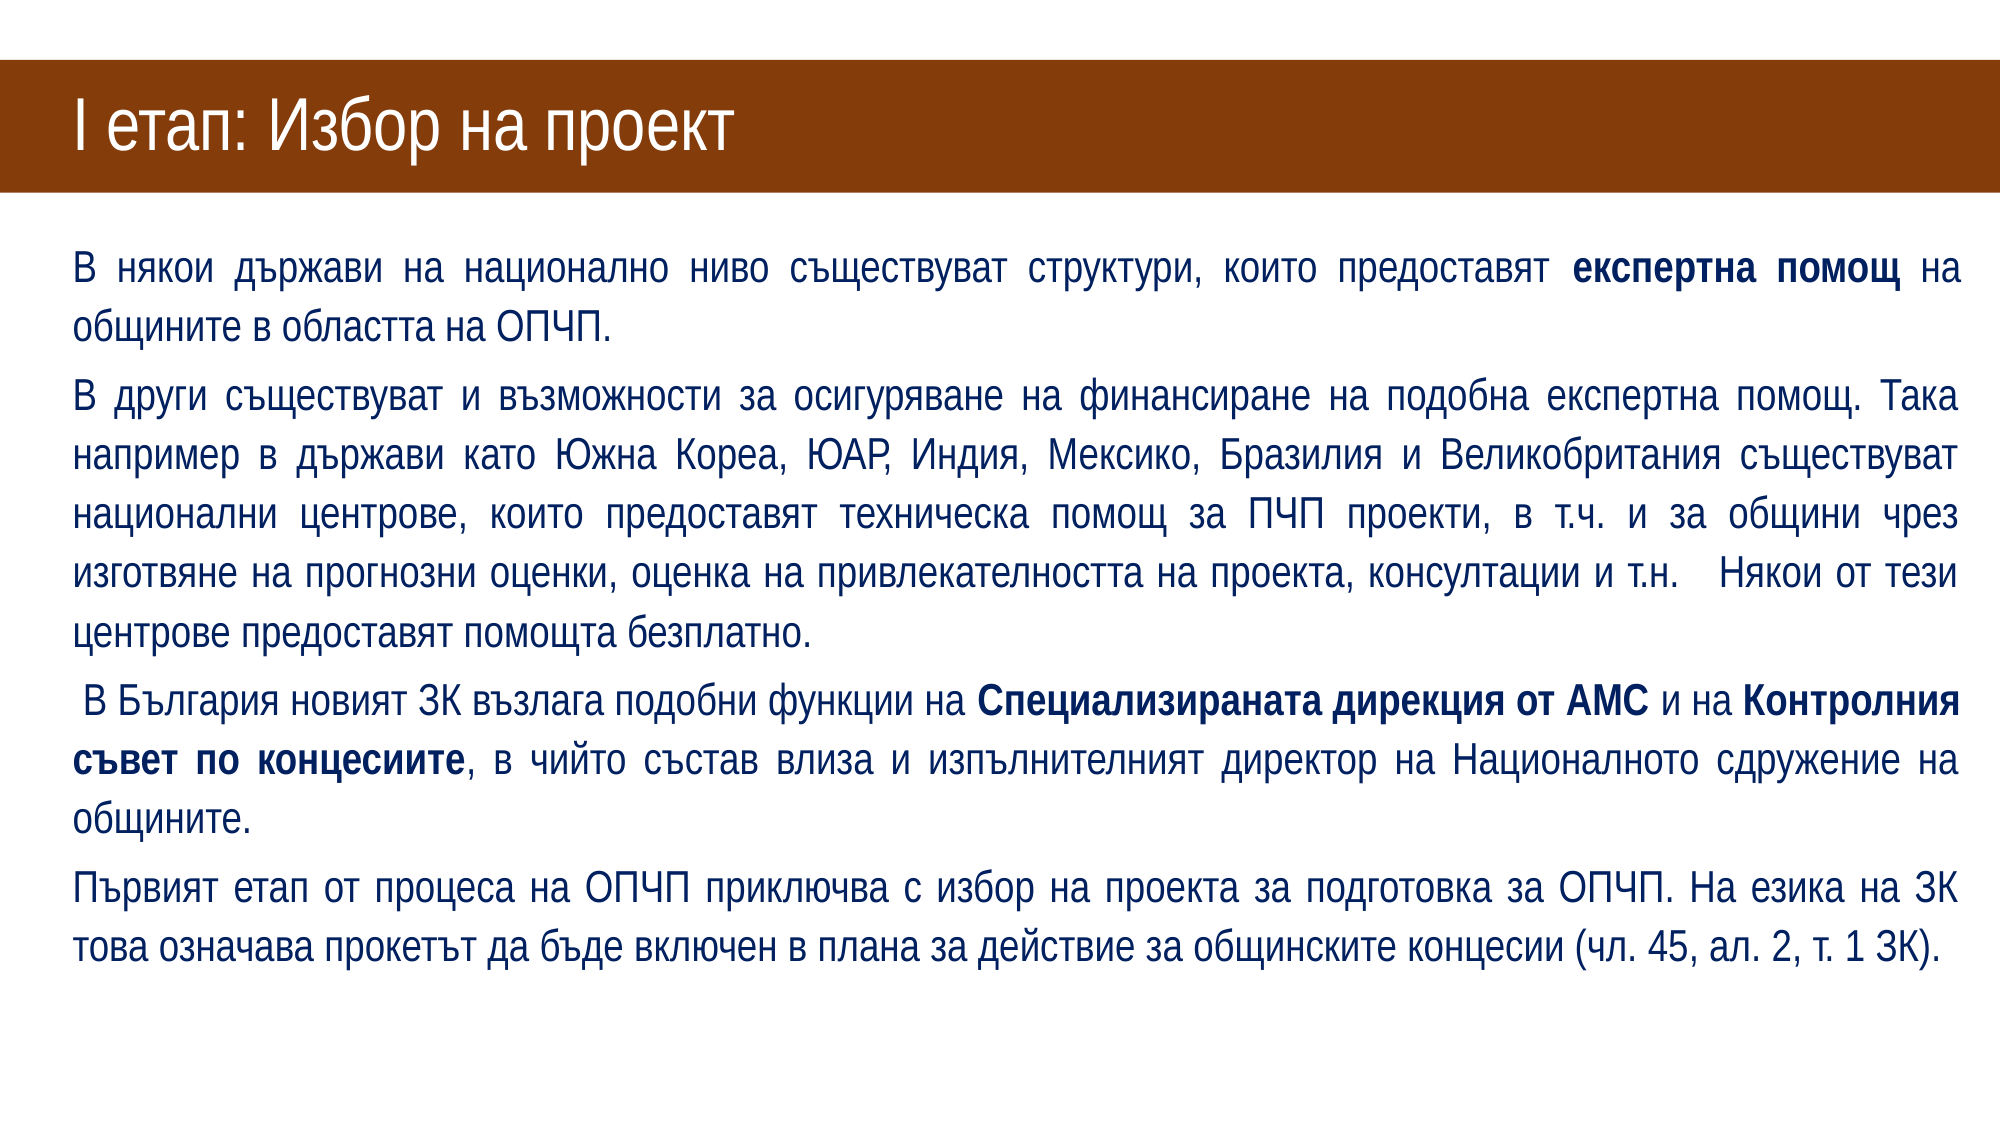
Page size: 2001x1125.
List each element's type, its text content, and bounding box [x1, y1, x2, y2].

list В някои държави на национално ниво съществуват структури, които предоставят експертна помощ на общините в областта на ОПЧП. В други съществуват и възможности за осигуряване на финансиране на подобна експертна помощ. Така например в държави като Южна Кореа, ЮАР, Индия, Мексико, Бразилия и Великобритания съществуват национални центрове, които предоставят техническа помощ за ПЧП проекти, в т.ч. и за общини чрез изготвяне на прогнозни оценки, оценка на привлекателността на проекта, консултации и т.н. Някои от тези центрове предоставят помощта безплатно. В България новият ЗК възлага подобни функции на Специализираната дирекция от АМС и на Контролния съвет по концесиите, в чийто състав влиза и изпълнителният директор на Националното сдружение на общините. Първият етап от процеса на ОПЧП приключва с избор на проекта за подготовка за ОПЧП. На езика на ЗК това означава прокетът да бъде включен в плана за действие за общинските концесии (чл. 45, ал. 2, т. 1 ЗК). [40, 224, 1977, 1046]
title I етап: Избор на проект [0, 59, 2000, 193]
